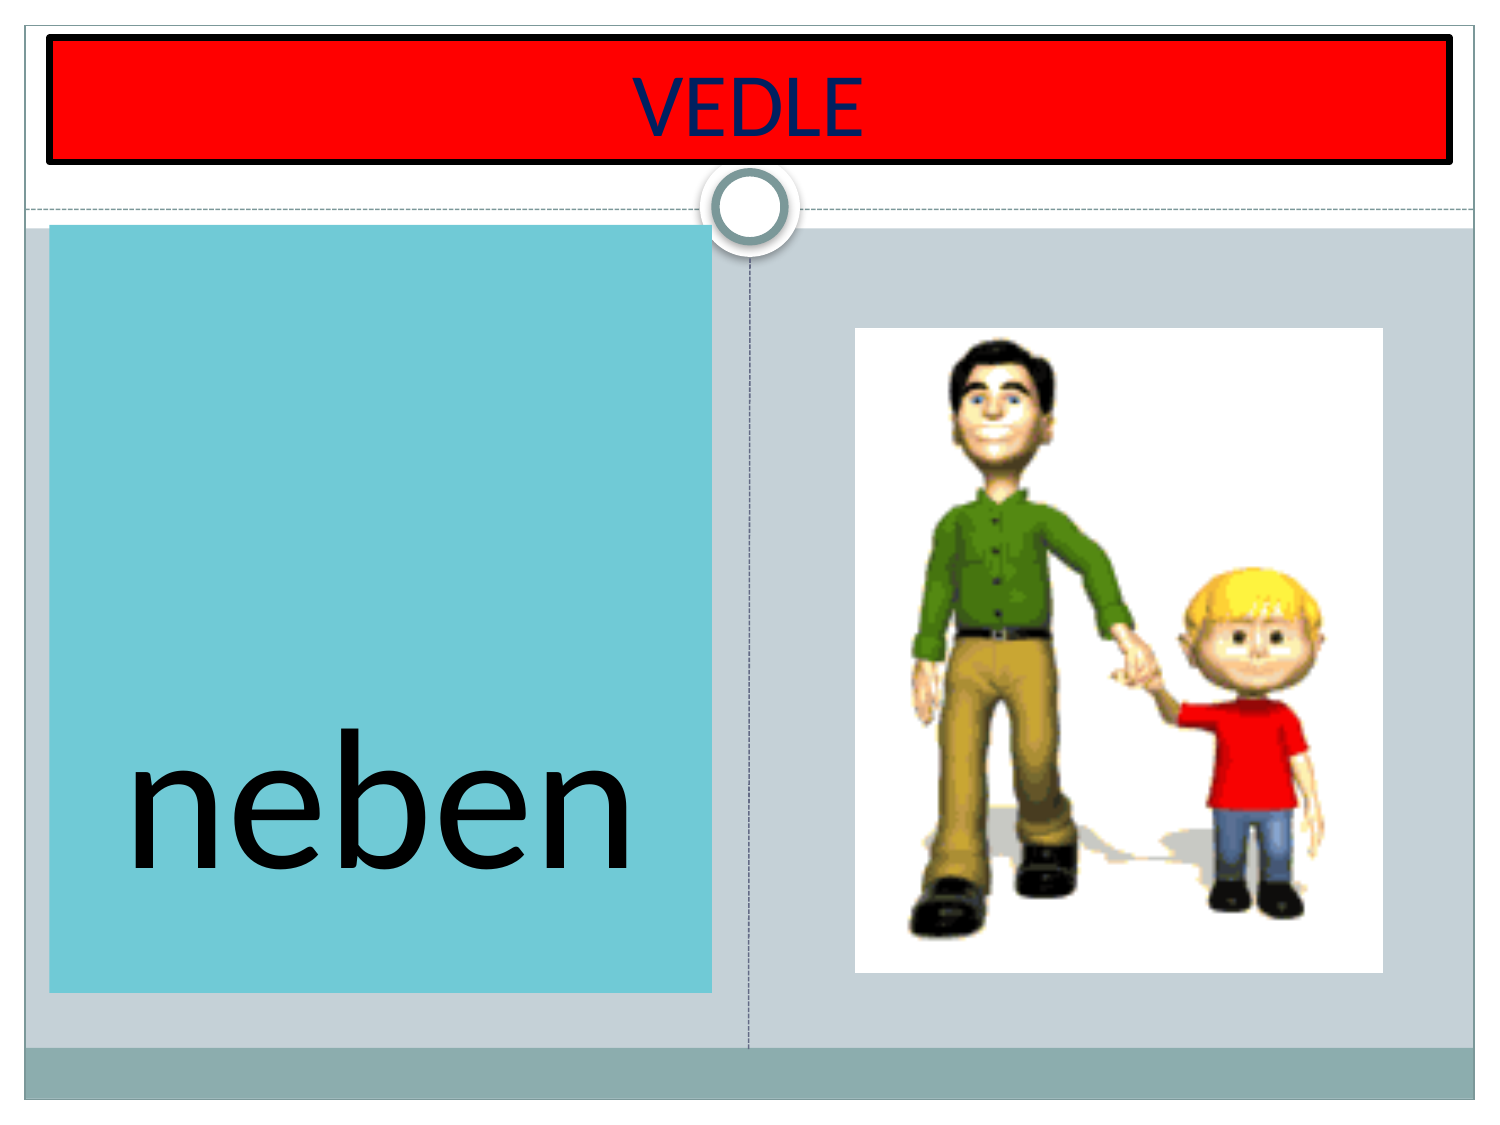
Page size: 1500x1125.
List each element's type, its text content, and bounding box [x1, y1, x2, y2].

list neben [49, 224, 712, 993]
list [855, 327, 1383, 973]
title VEDLE [49, 37, 1450, 162]
